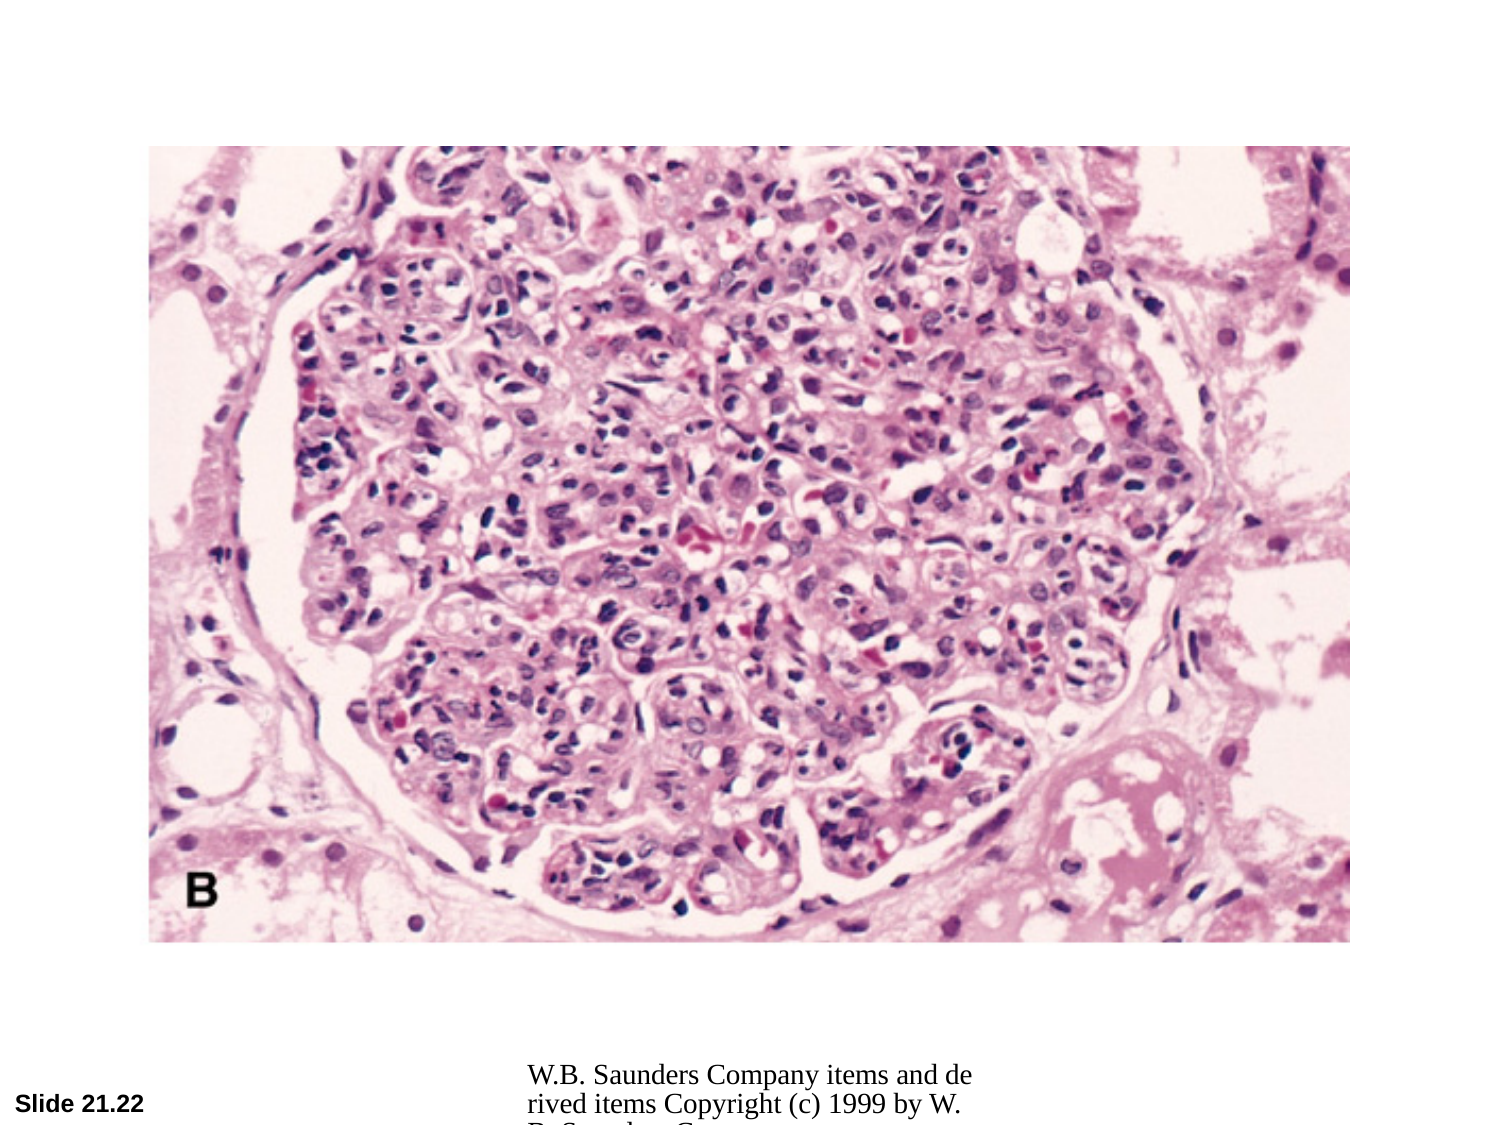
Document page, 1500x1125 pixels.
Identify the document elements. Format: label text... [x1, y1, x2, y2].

picture [124, 146, 1351, 976]
footer W.B. Saunders Company items and derived items Copyright (c) 1999 by W.B. Saunders Company [512, 1042, 988, 1103]
text_box Slide 21.22 [0, 1079, 227, 1125]
